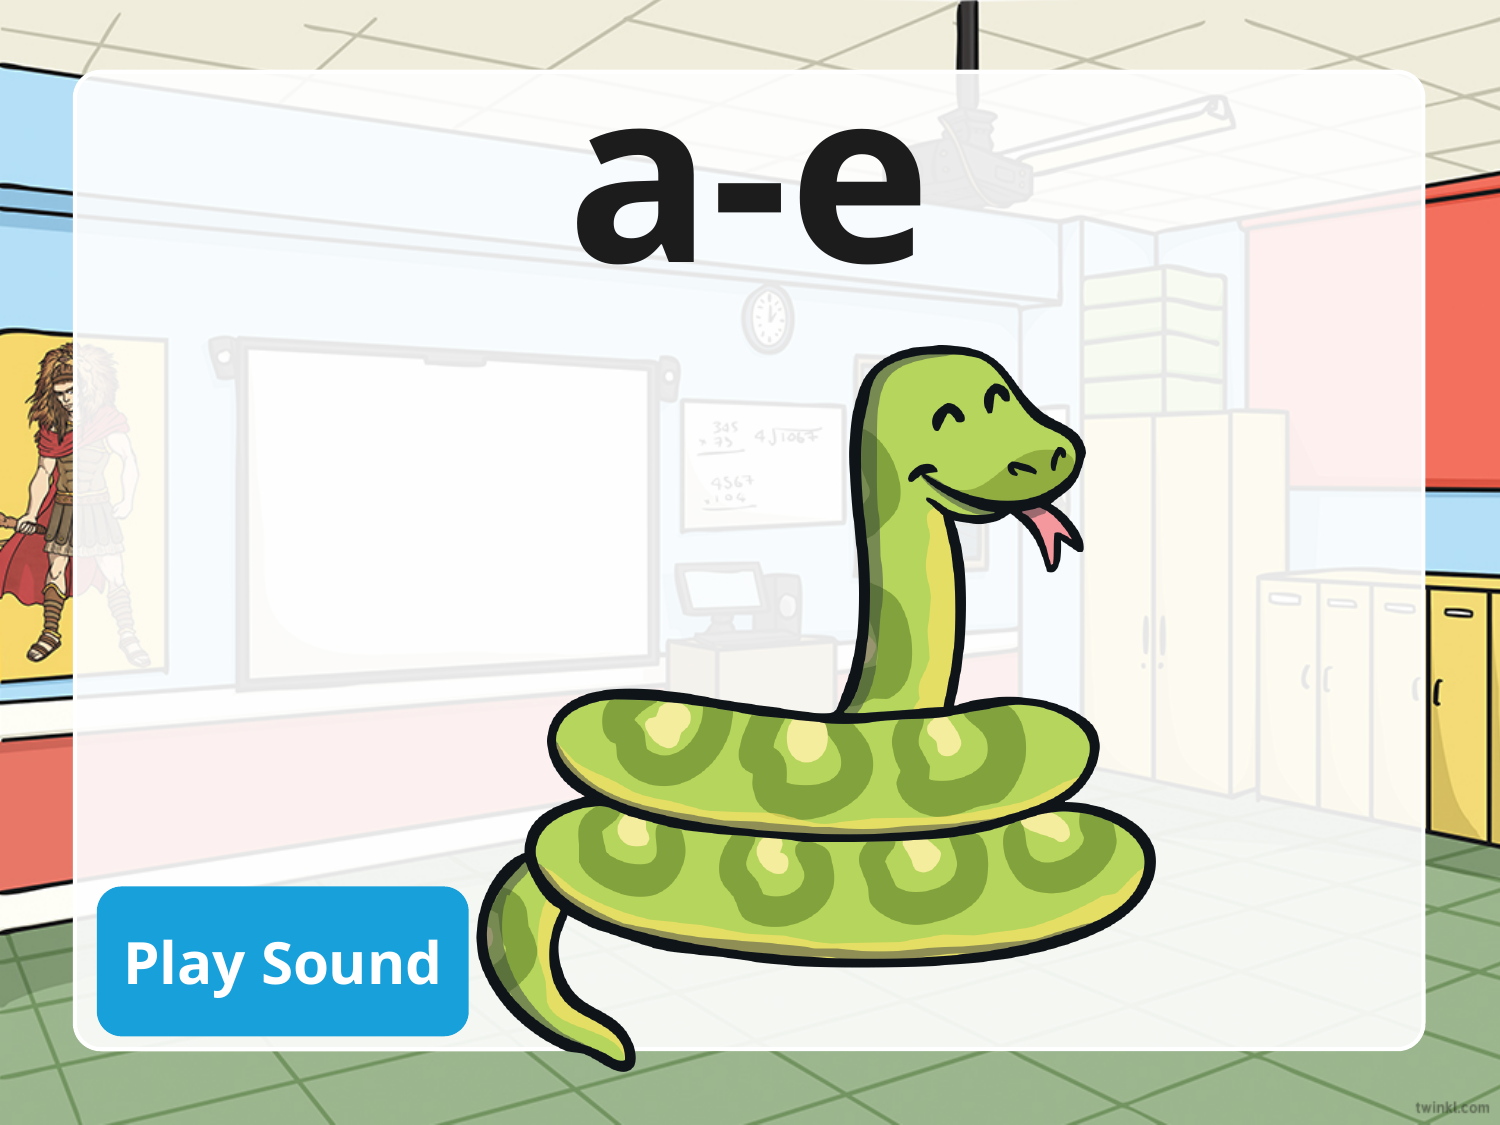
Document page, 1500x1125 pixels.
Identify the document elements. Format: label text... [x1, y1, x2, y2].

text_box Play Sound [95, 885, 470, 1038]
picture [0, 0, 1500, 1125]
title a-e [73, 101, 1426, 269]
